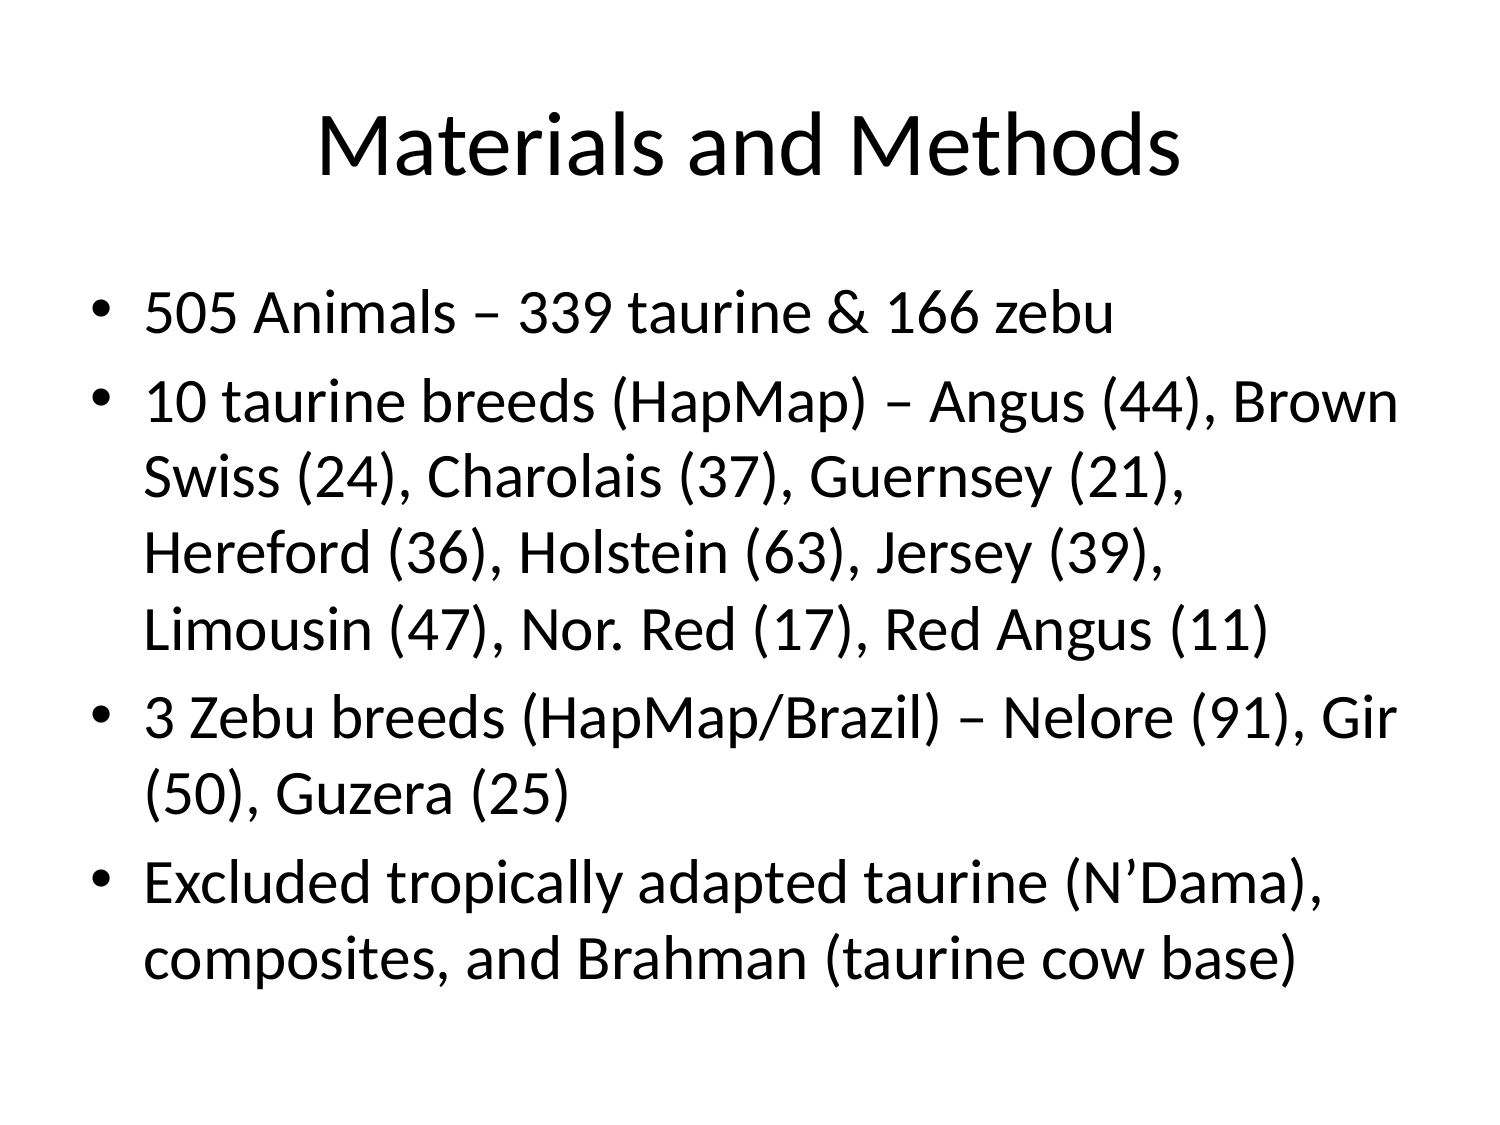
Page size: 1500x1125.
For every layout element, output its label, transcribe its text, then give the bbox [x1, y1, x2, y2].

title Materials and Methods [75, 45, 1425, 233]
list 505 Animals – 339 taurine & 166 zebu 10 taurine breeds (HapMap) – Angus (44), Brown Swiss (24), Charolais (37), Guernsey (21), Hereford (36), Holstein (63), Jersey (39), Limousin (47), Nor. Red (17), Red Angus (11) 3 Zebu breeds (HapMap/Brazil) – Nelore (91), Gir (50), Guzera (25) Excluded tropically adapted taurine (N’Dama), composites, and Brahman (taurine cow base) [75, 262, 1425, 1005]
